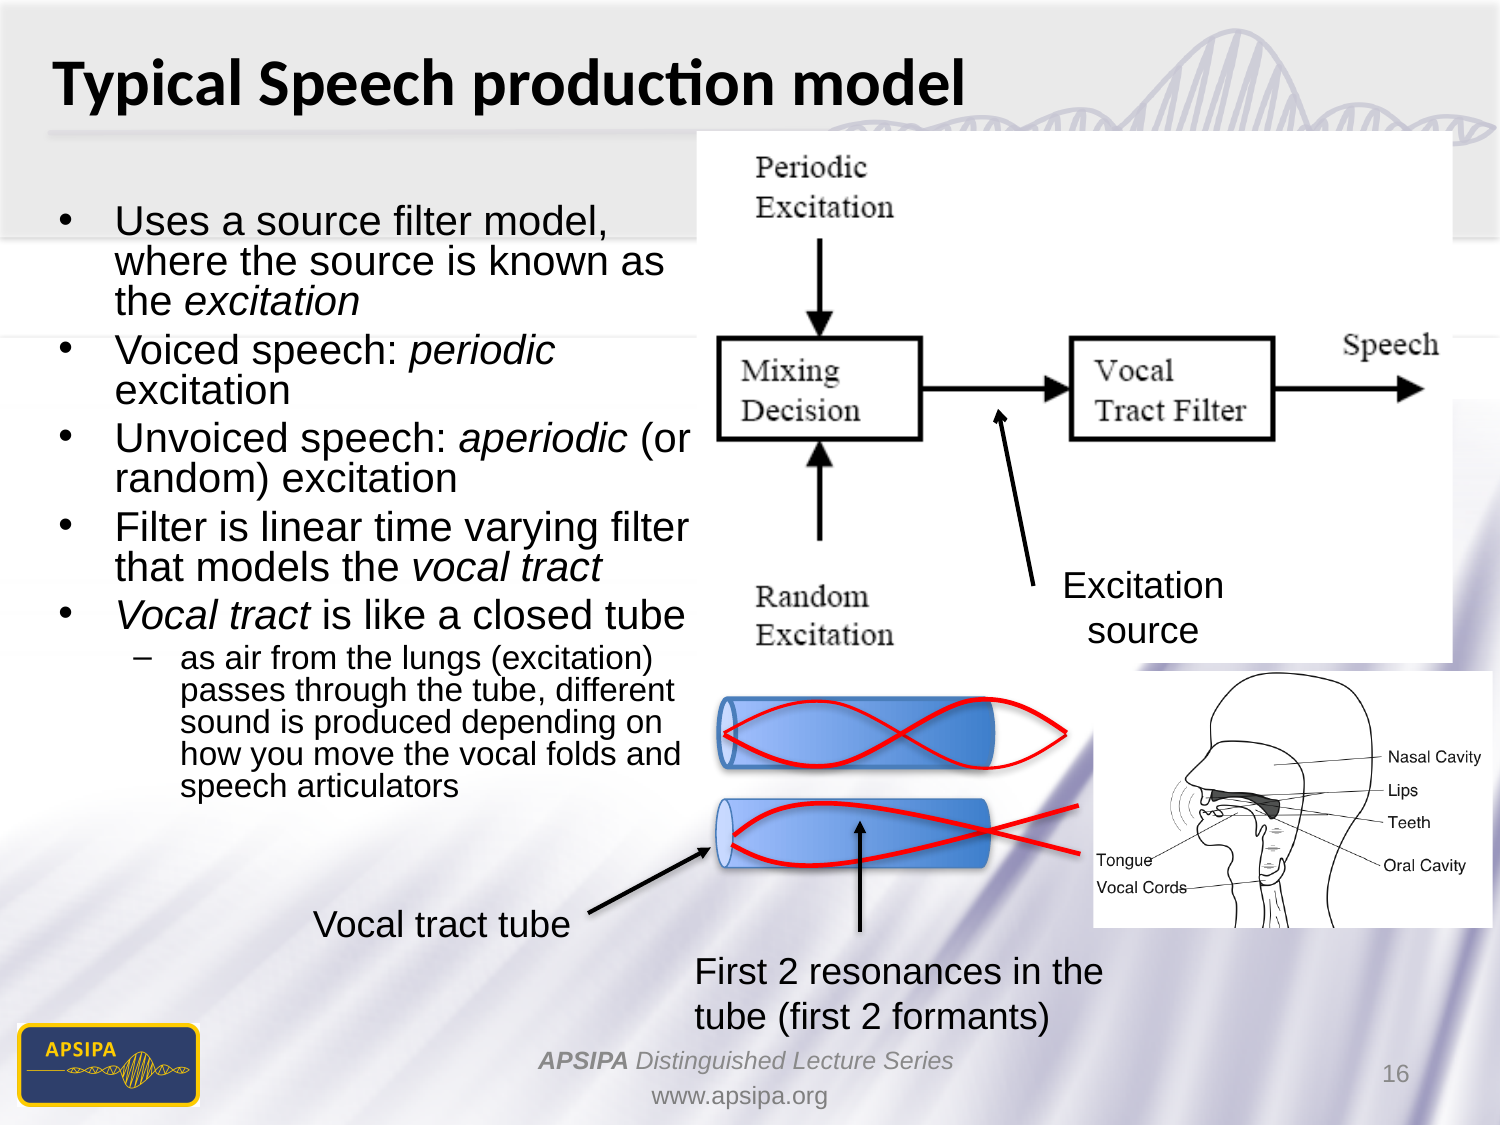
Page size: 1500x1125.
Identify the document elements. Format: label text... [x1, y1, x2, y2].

picture [0, 130, 1500, 1125]
text_box Vocal tract tube [298, 892, 606, 952]
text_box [587, 847, 712, 914]
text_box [715, 698, 1079, 869]
title Typical Speech production model [37, 31, 1313, 132]
slide_number 15 [1074, 1042, 1425, 1103]
text_box First 2 resonances in the tube (first 2 formants) [679, 939, 1187, 1045]
list Uses a source filter model, where the source is known as the excitation Voiced speech: periodic excitation Unvoiced speech: aperiodic (or random) excitation Filter is linear time varying filter that models the vocal tract Vocal tract is like a closed tube as air from the lungs (excitation) passes through the tube, different sound is produced depending on how you move the vocal folds and speech articulators [43, 196, 727, 1024]
